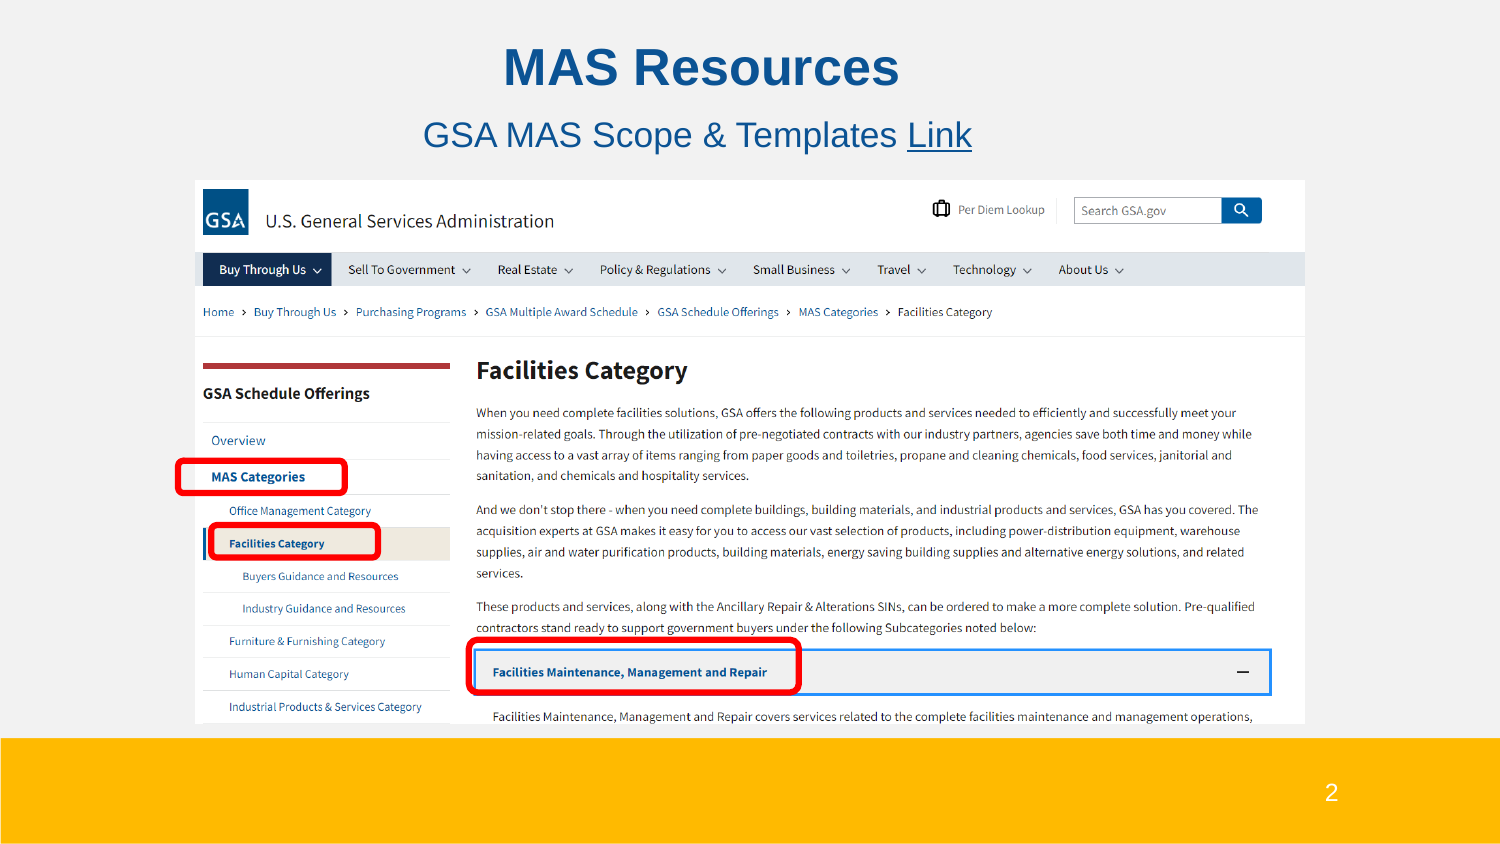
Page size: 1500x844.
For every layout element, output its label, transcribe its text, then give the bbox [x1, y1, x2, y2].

slide_number 2 [1050, 764, 1350, 818]
text_box [177, 460, 190, 494]
subtitle GSA MAS Scope & Templates Link [243, 94, 1147, 158]
title MAS Resources [250, 0, 1154, 108]
picture [195, 180, 1305, 724]
